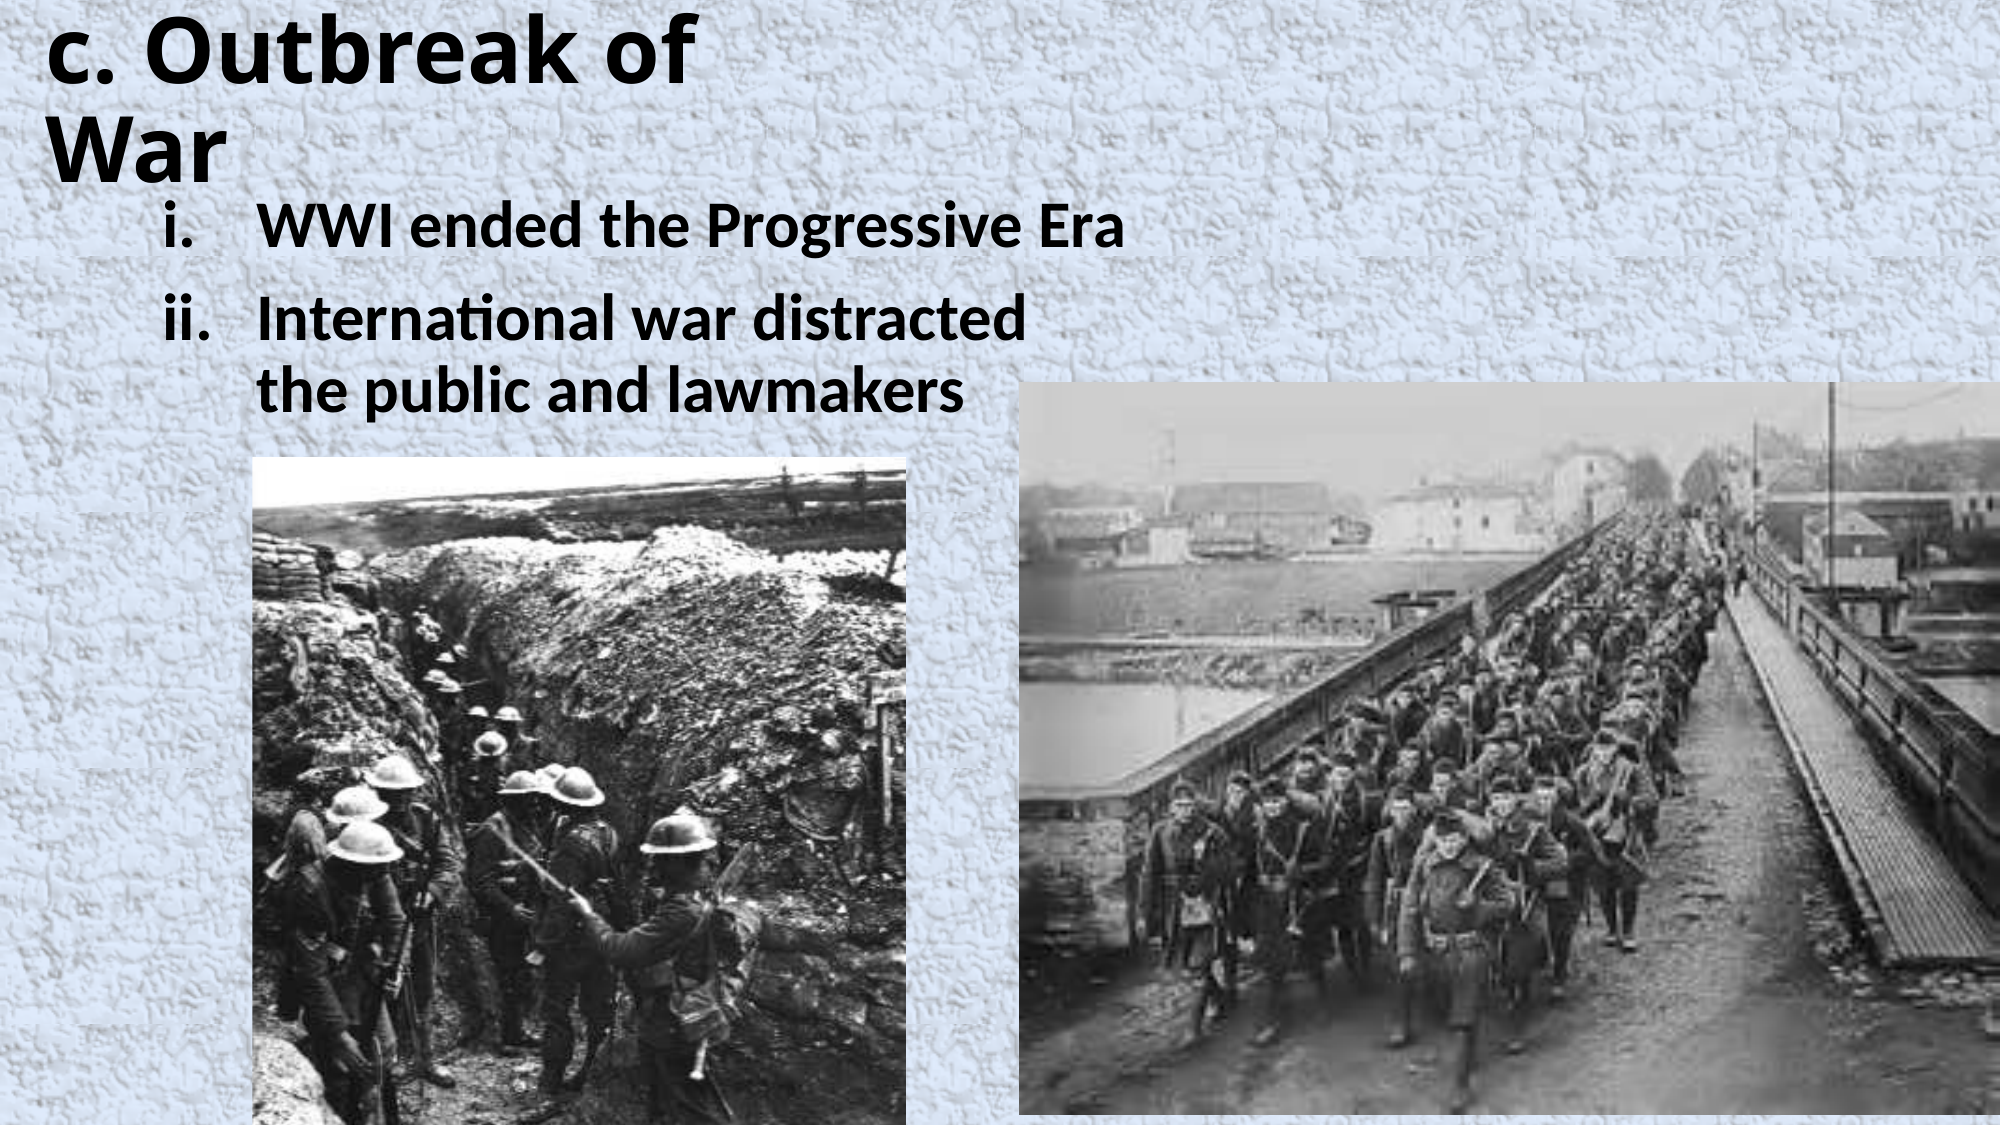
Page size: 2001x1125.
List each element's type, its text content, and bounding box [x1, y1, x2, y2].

title c. Outbreak of War [30, 0, 872, 241]
list WWI ended the Progressive Era International war distracted the public and lawmakers [147, 182, 1147, 804]
picture [1019, 382, 2000, 1115]
picture [252, 457, 906, 1125]
